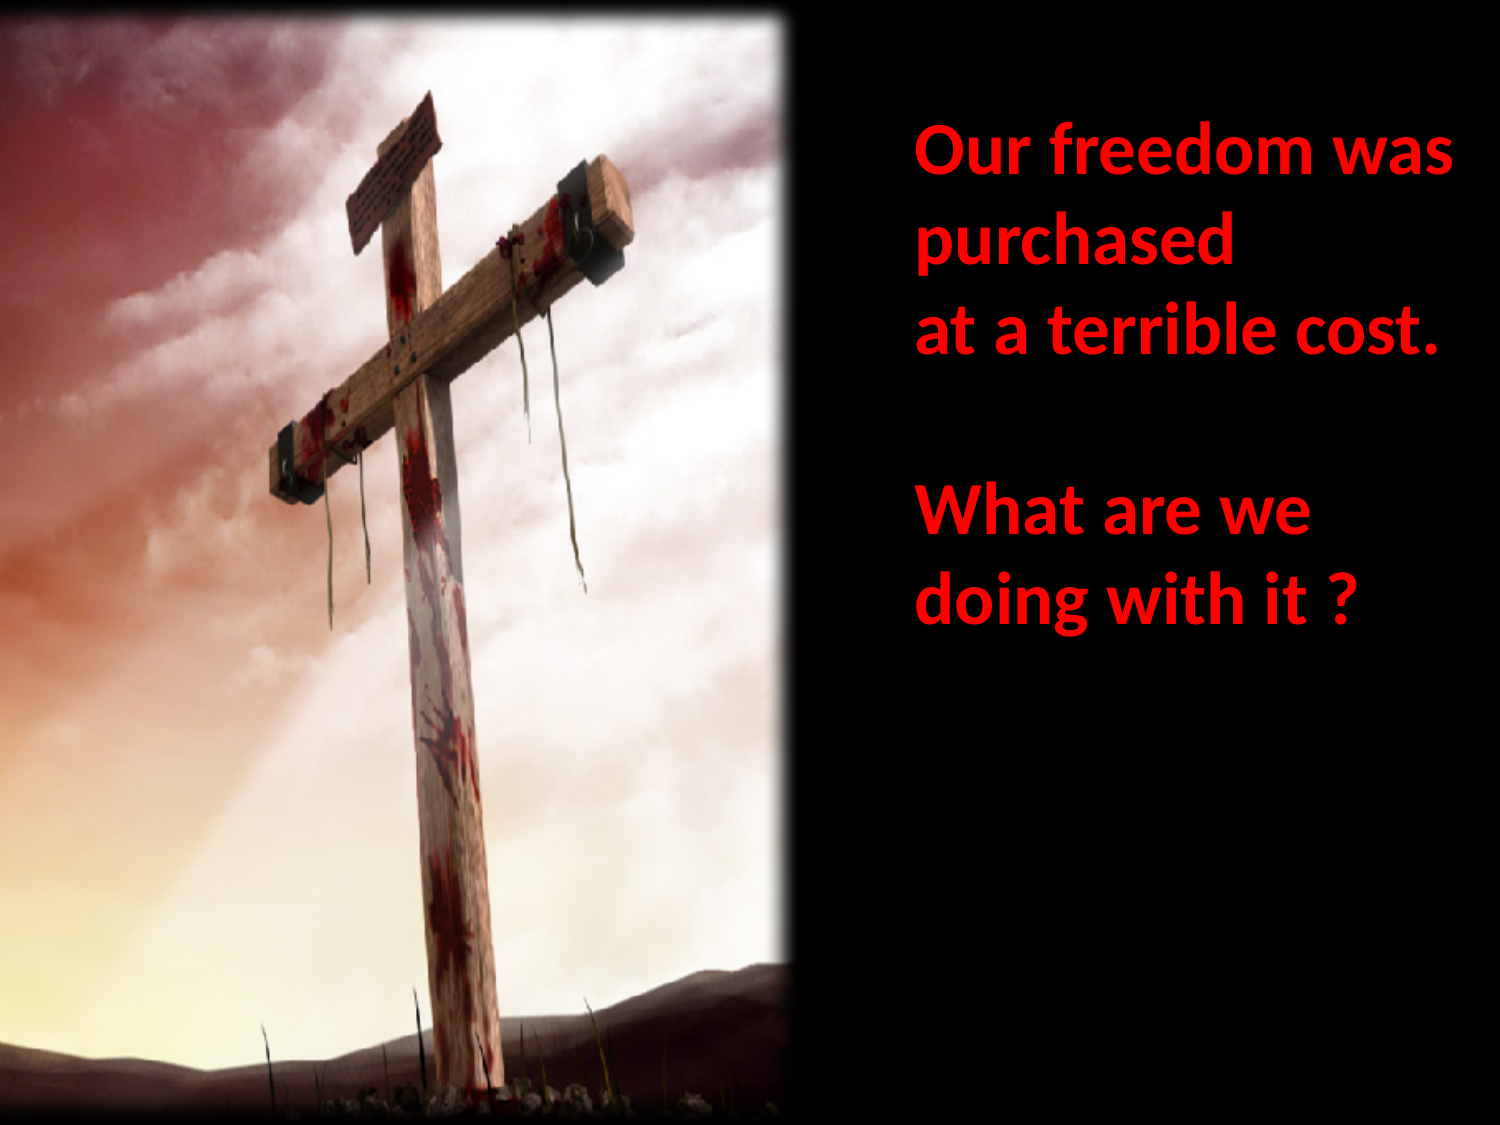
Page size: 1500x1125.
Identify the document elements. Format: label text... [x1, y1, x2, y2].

picture [0, 0, 802, 1125]
text_box Our freedom was purchased at a terrible cost. What are we doing with it ? [899, 1, 1500, 737]
